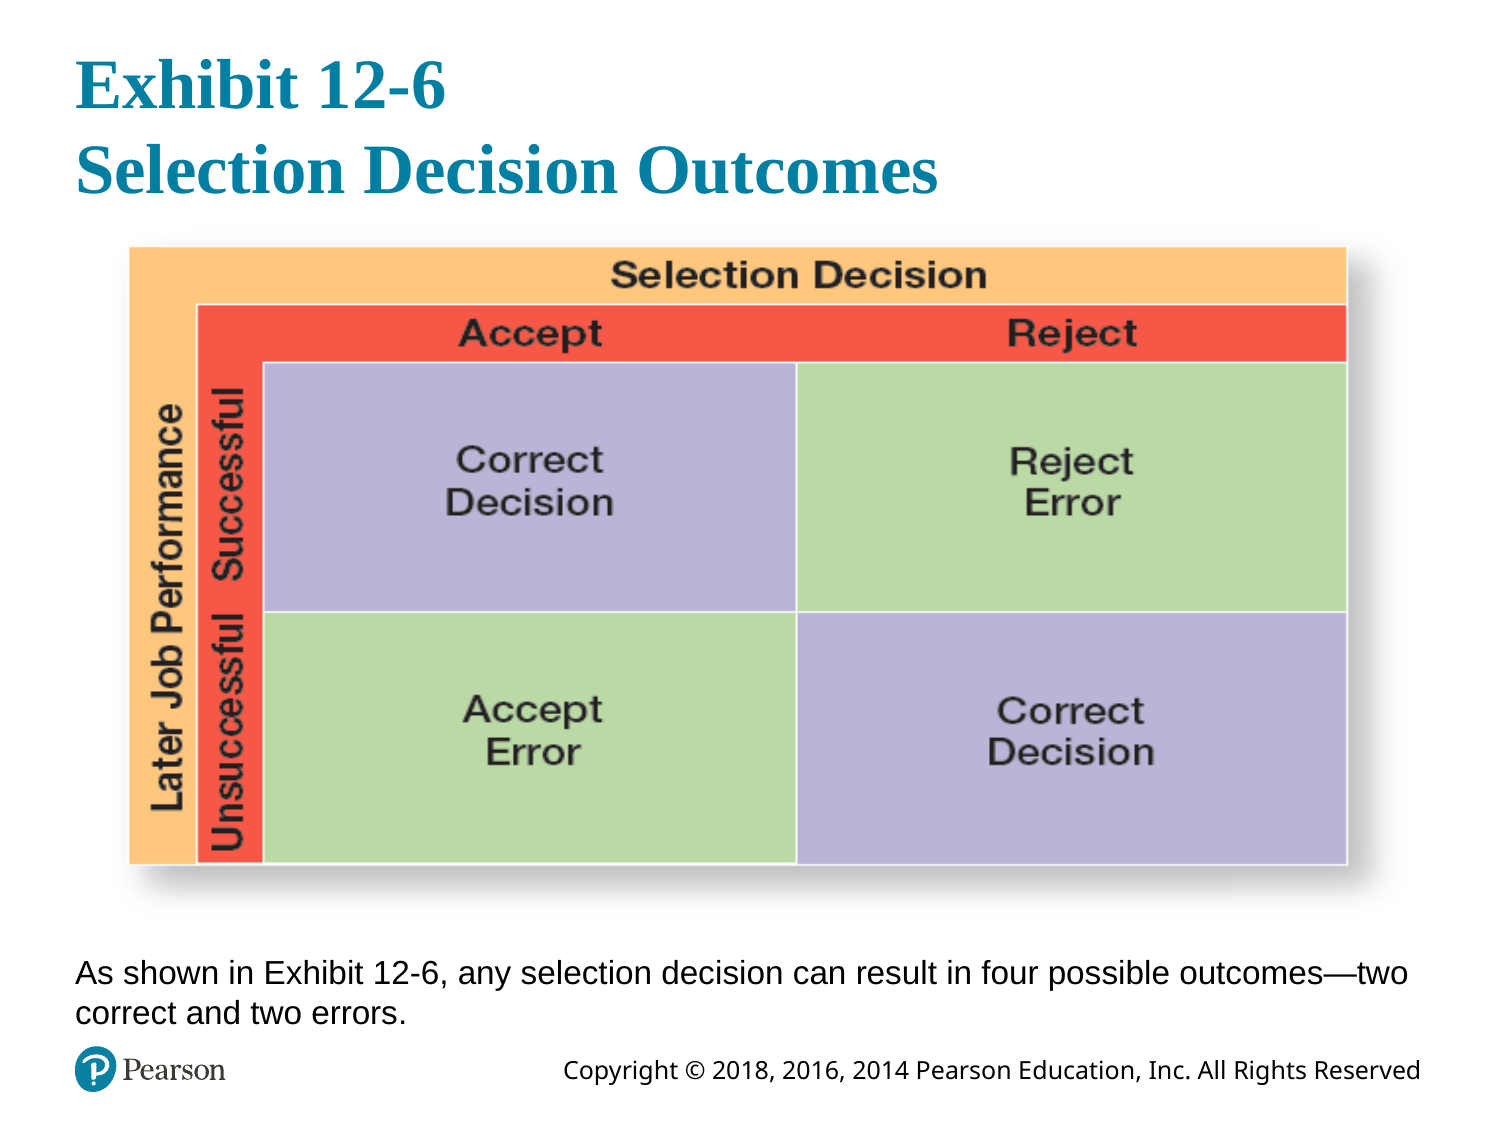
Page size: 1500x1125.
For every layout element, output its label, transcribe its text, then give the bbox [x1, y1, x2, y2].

picture [21, 215, 1479, 926]
title Exhibit 12-6 Selection Decision Outcomes [75, 37, 1425, 213]
list As shown in Exhibit 12-6, any selection decision can result in four possible outcomes—two correct and two errors. [75, 935, 1425, 1031]
